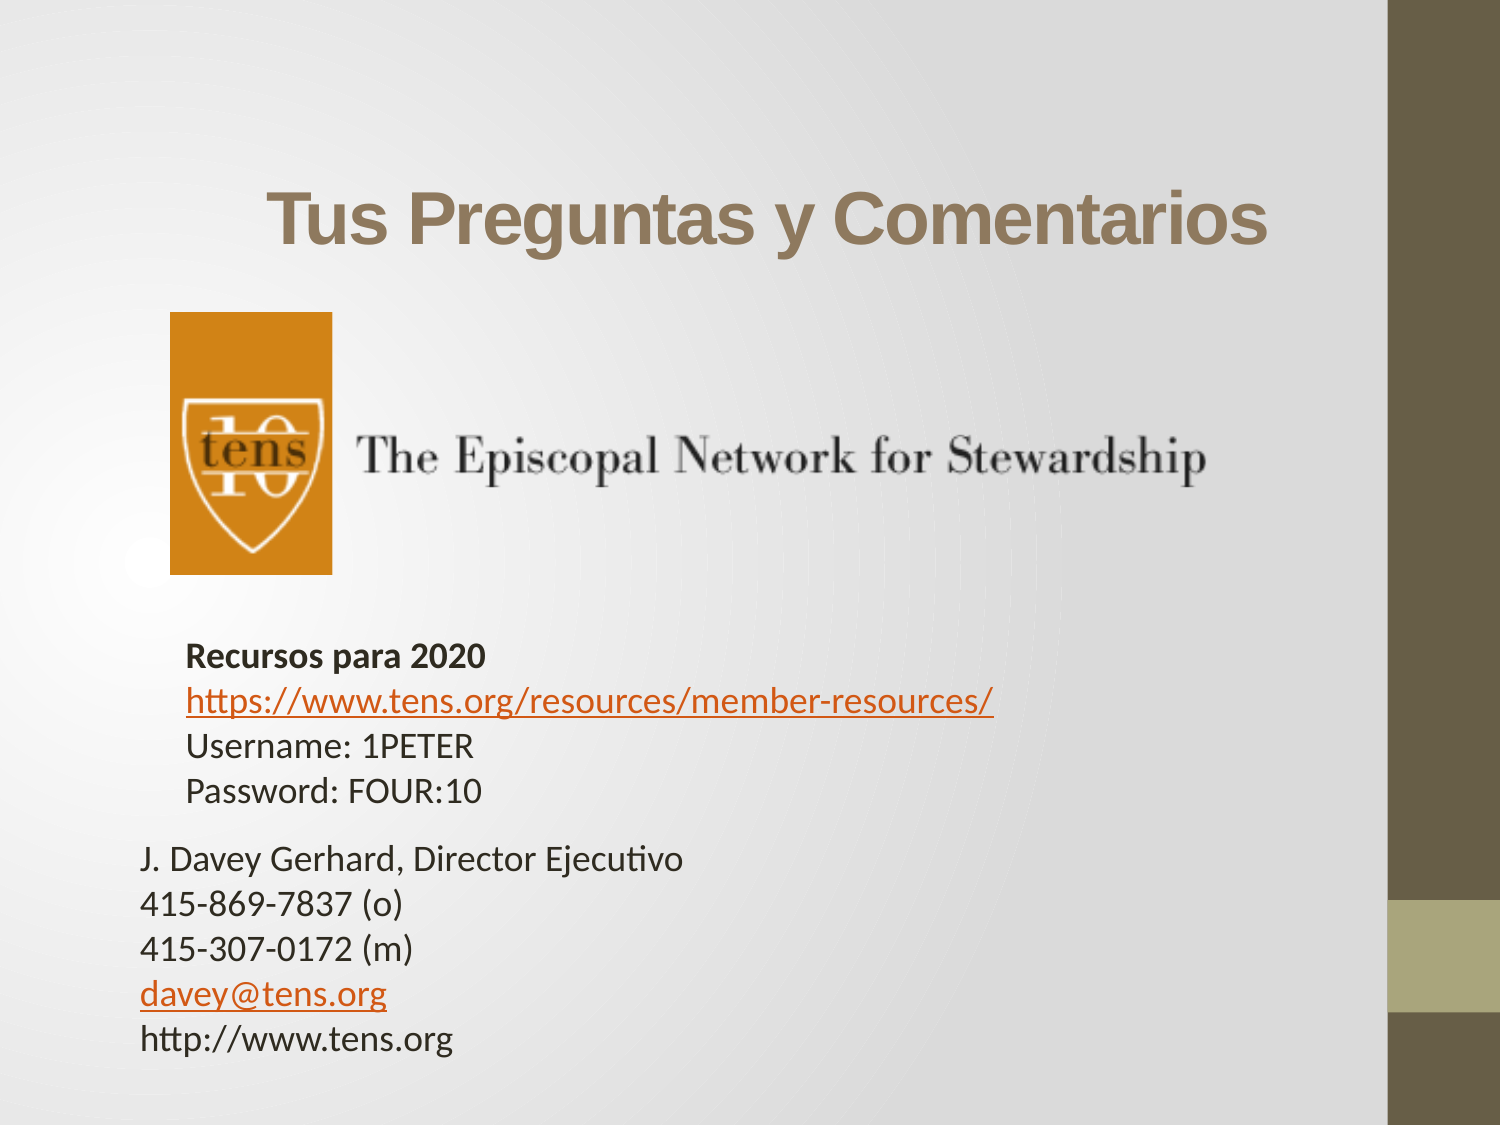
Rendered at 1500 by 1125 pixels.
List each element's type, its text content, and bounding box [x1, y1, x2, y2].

text_box J. Davey Gerhard, Director Ejecutivo 415-869-7837 (o) 415-307-0172 (m) davey@tens.org http://www.tens.org [124, 827, 1188, 1067]
list [75, 320, 1288, 1063]
text_box Recursos para 2020 https://www.tens.org/resources/member-resources/ Username: 1PETER Password: FOUR:10 [170, 623, 1259, 819]
picture [170, 311, 1213, 576]
title Tus Preguntas y Comentarios [93, 135, 1444, 294]
